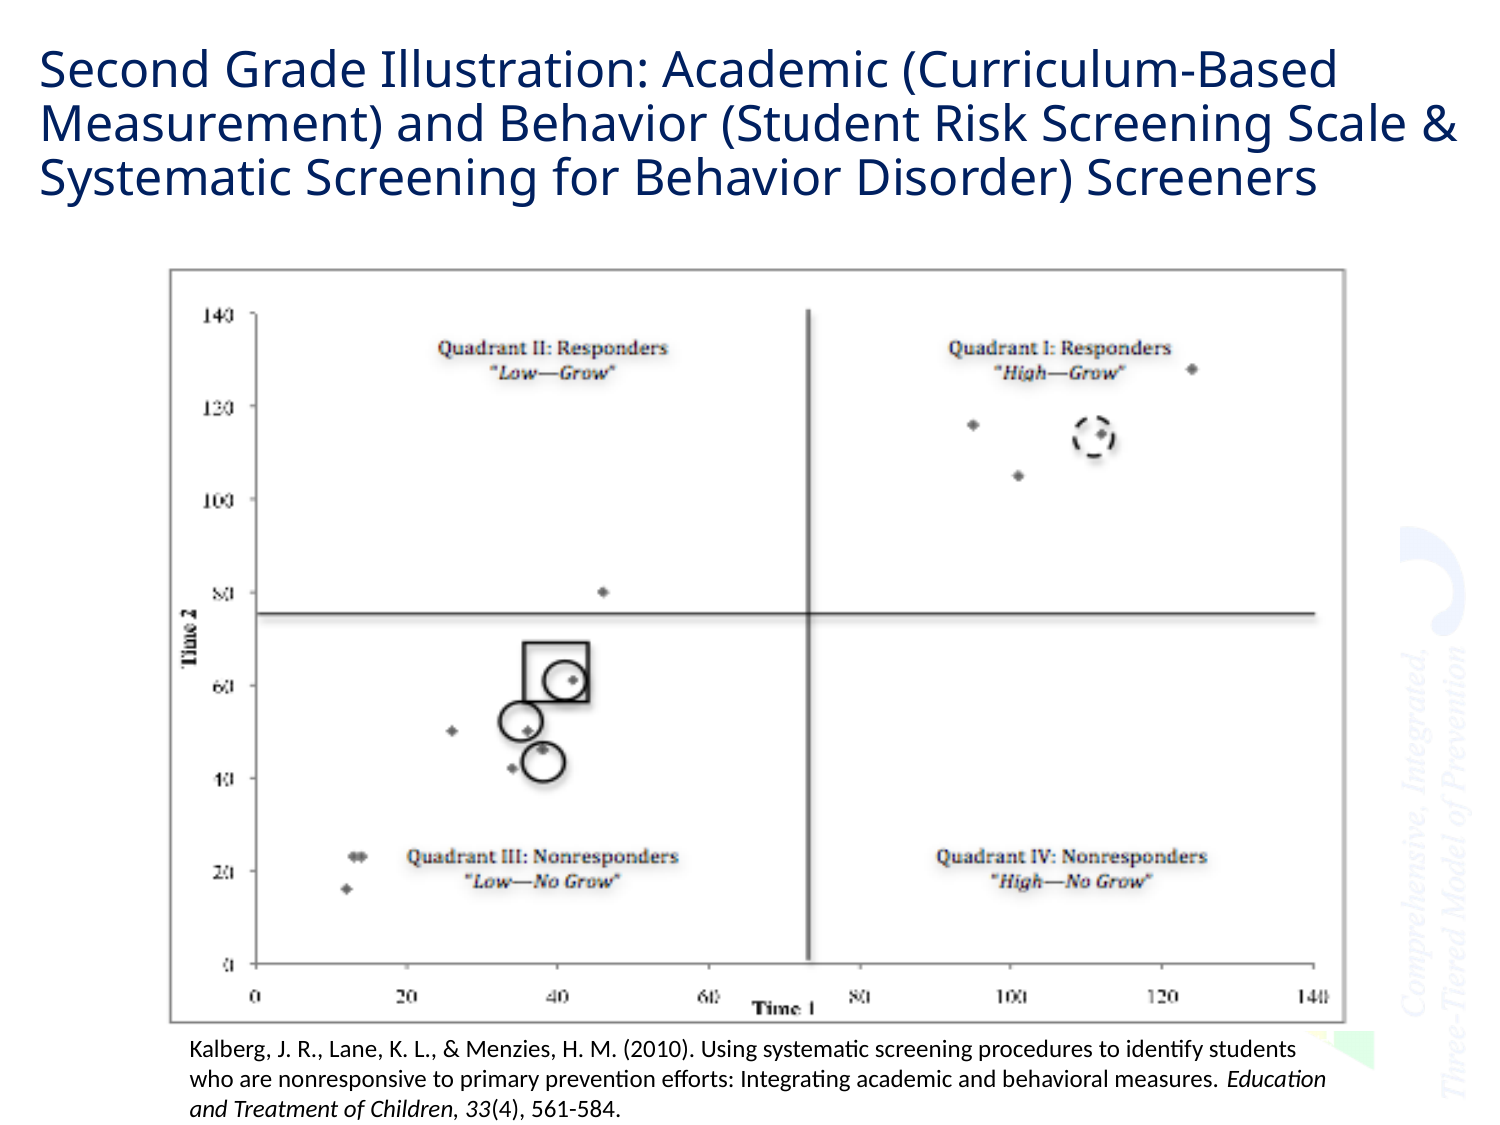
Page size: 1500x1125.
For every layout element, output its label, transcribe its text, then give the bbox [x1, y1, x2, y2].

picture [112, 249, 1400, 1031]
text_box Kalberg, J. R., Lane, K. L., & Menzies, H. M. (2010). Using systematic screening procedures to identify students who are nonresponsive to primary prevention efforts: Integrating academic and behavioral measures. Education and Treatment of Children, 33(4), 561-584. [174, 1031, 1363, 1125]
title Second Grade Illustration: Academic (Curriculum-Based Measurement) and Behavior (Student Risk Screening Scale & Systematic Screening for Behavior Disorder) Screeners [24, 1, 1488, 250]
